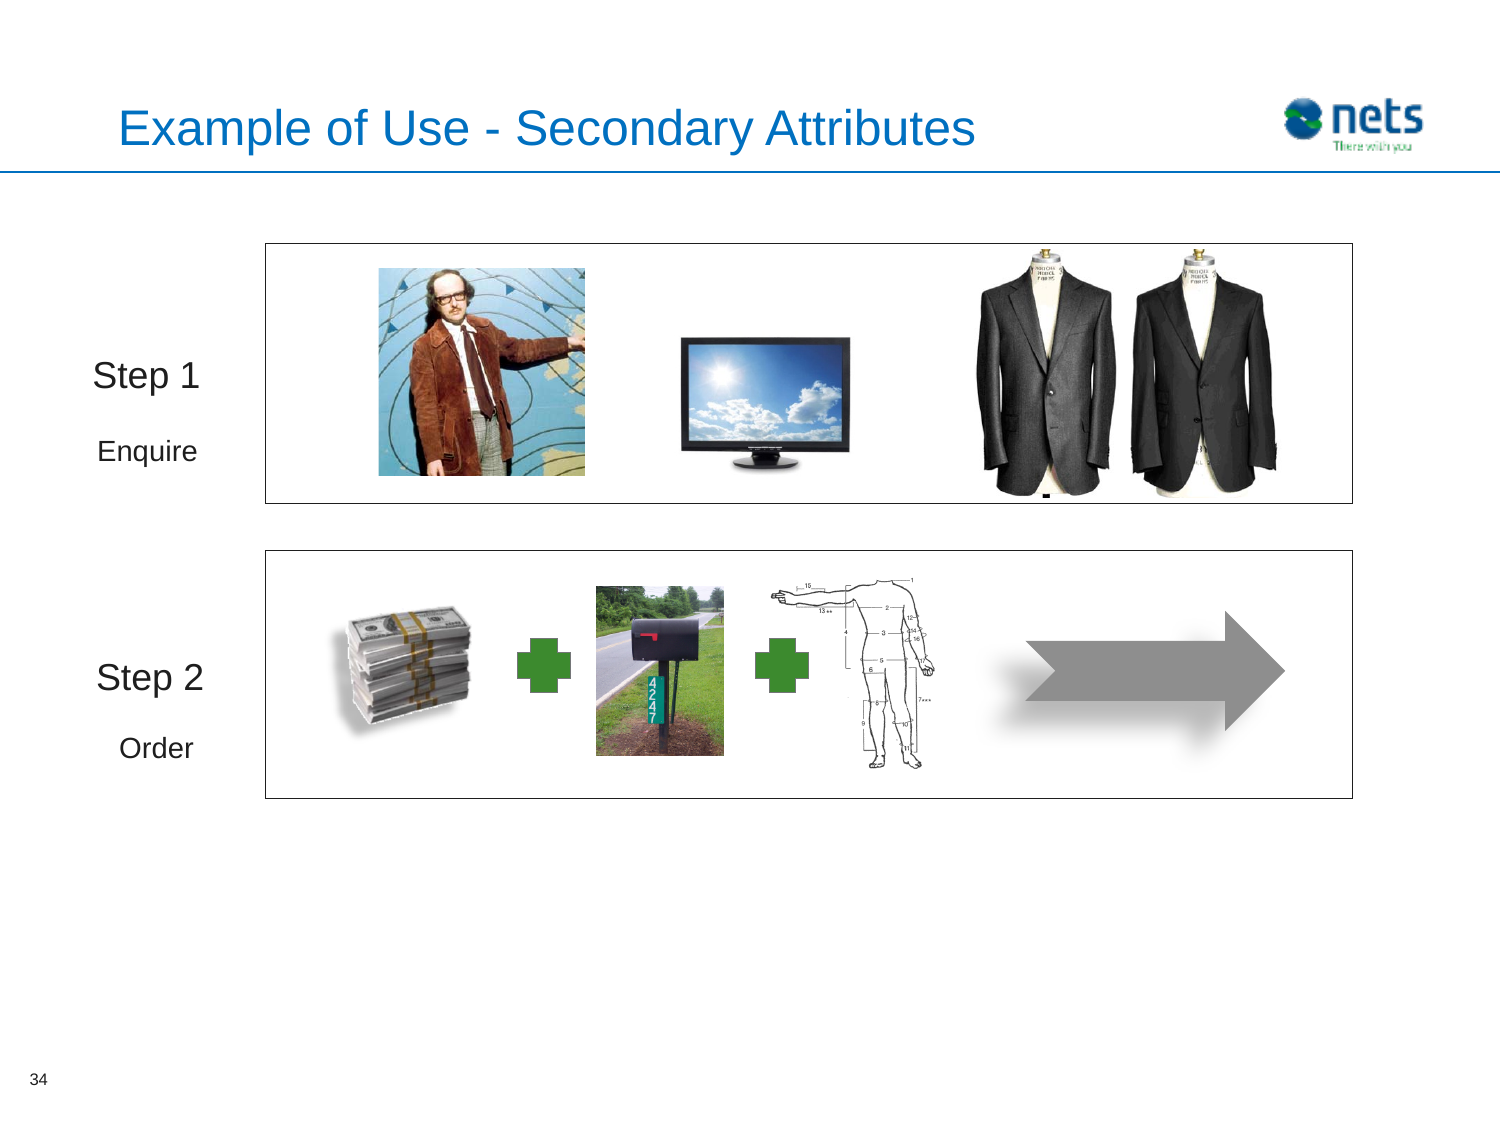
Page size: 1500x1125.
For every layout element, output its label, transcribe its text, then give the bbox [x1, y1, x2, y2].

title Example of Use - Secondary Attributes [58, 78, 1128, 174]
picture [1280, 90, 1424, 154]
slide_number 34 [0, 1036, 89, 1097]
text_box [80, 550, 1353, 799]
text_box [76, 242, 1353, 504]
